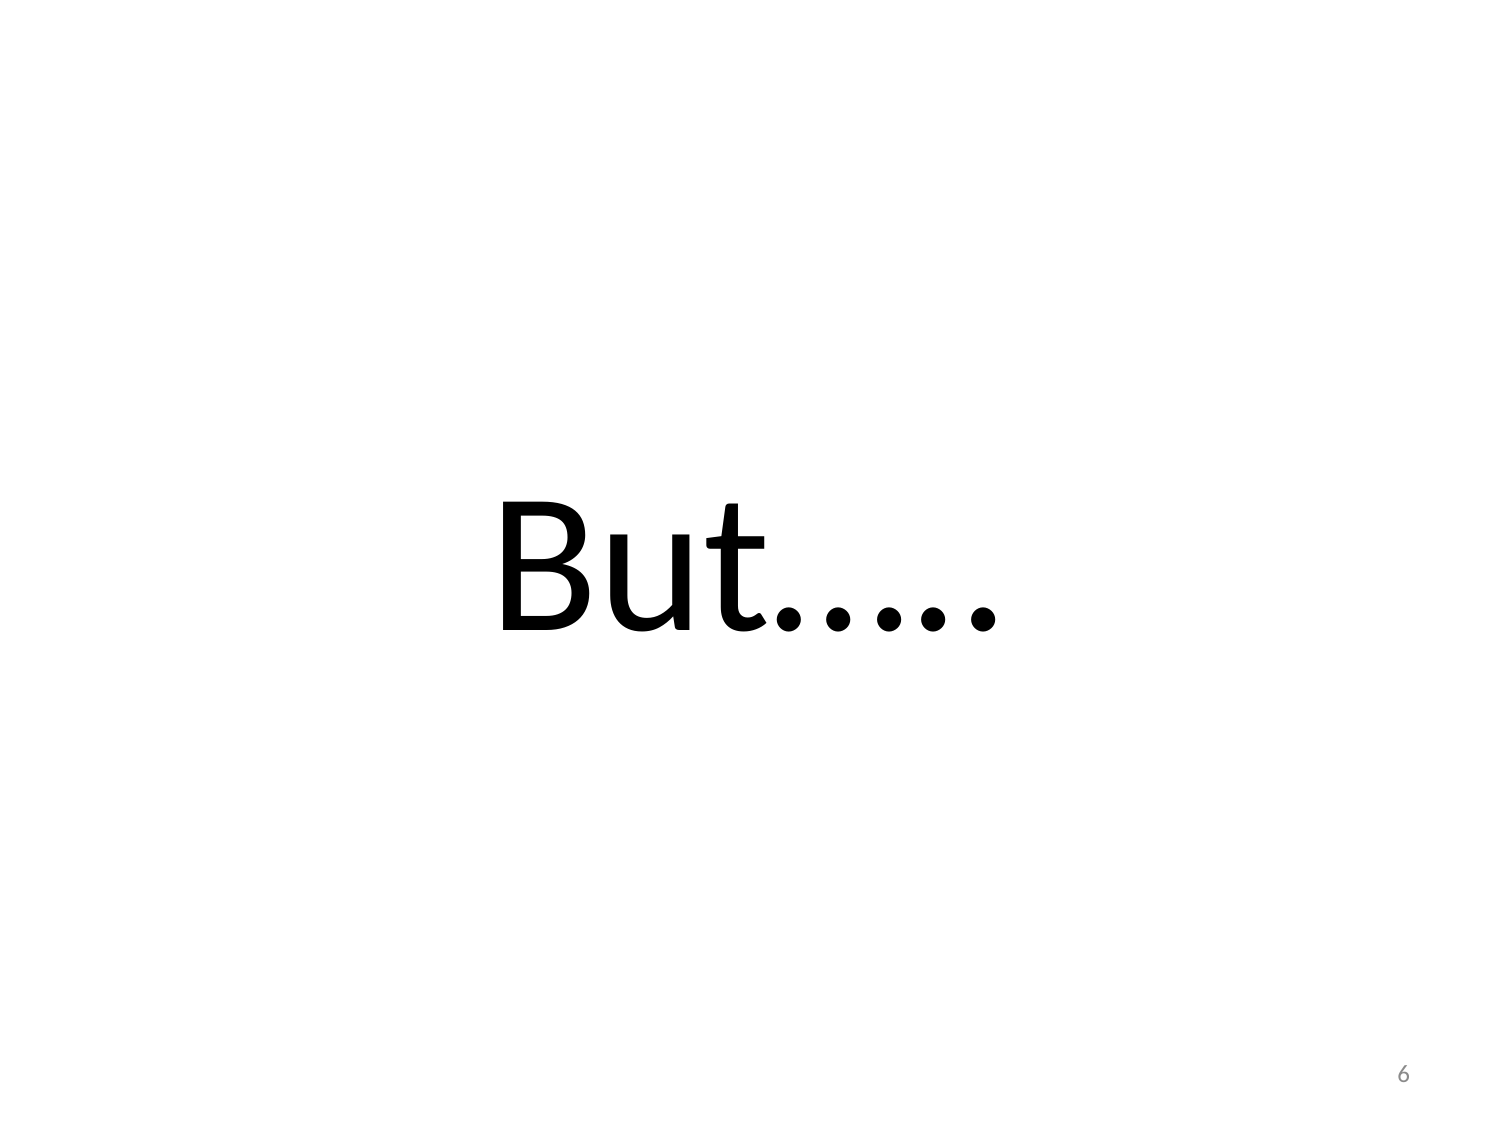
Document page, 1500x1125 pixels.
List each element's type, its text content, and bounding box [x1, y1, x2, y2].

list But….. [75, 262, 1425, 1005]
slide_number 6 [1074, 1042, 1425, 1103]
